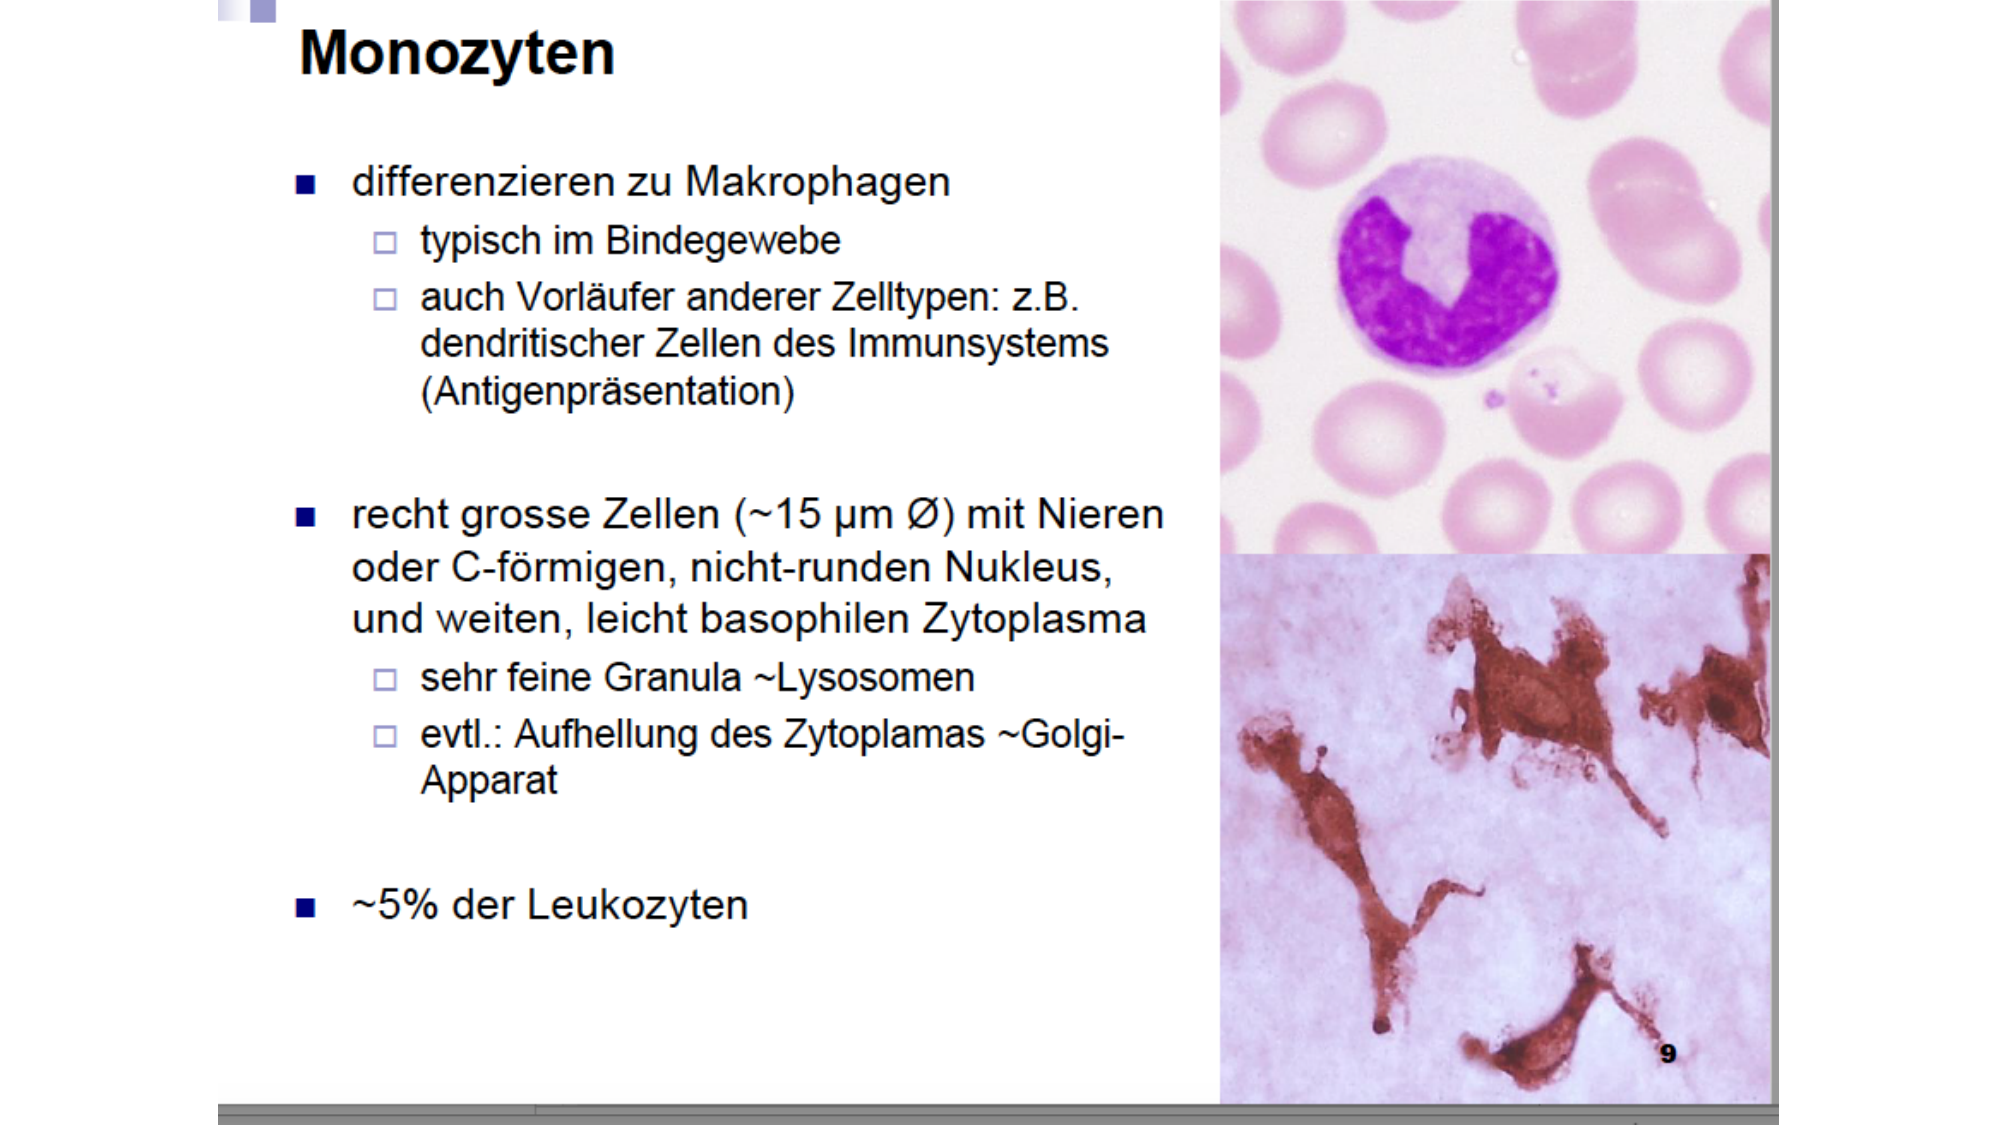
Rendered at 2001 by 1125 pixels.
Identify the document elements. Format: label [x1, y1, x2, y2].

picture [218, 0, 1779, 1125]
